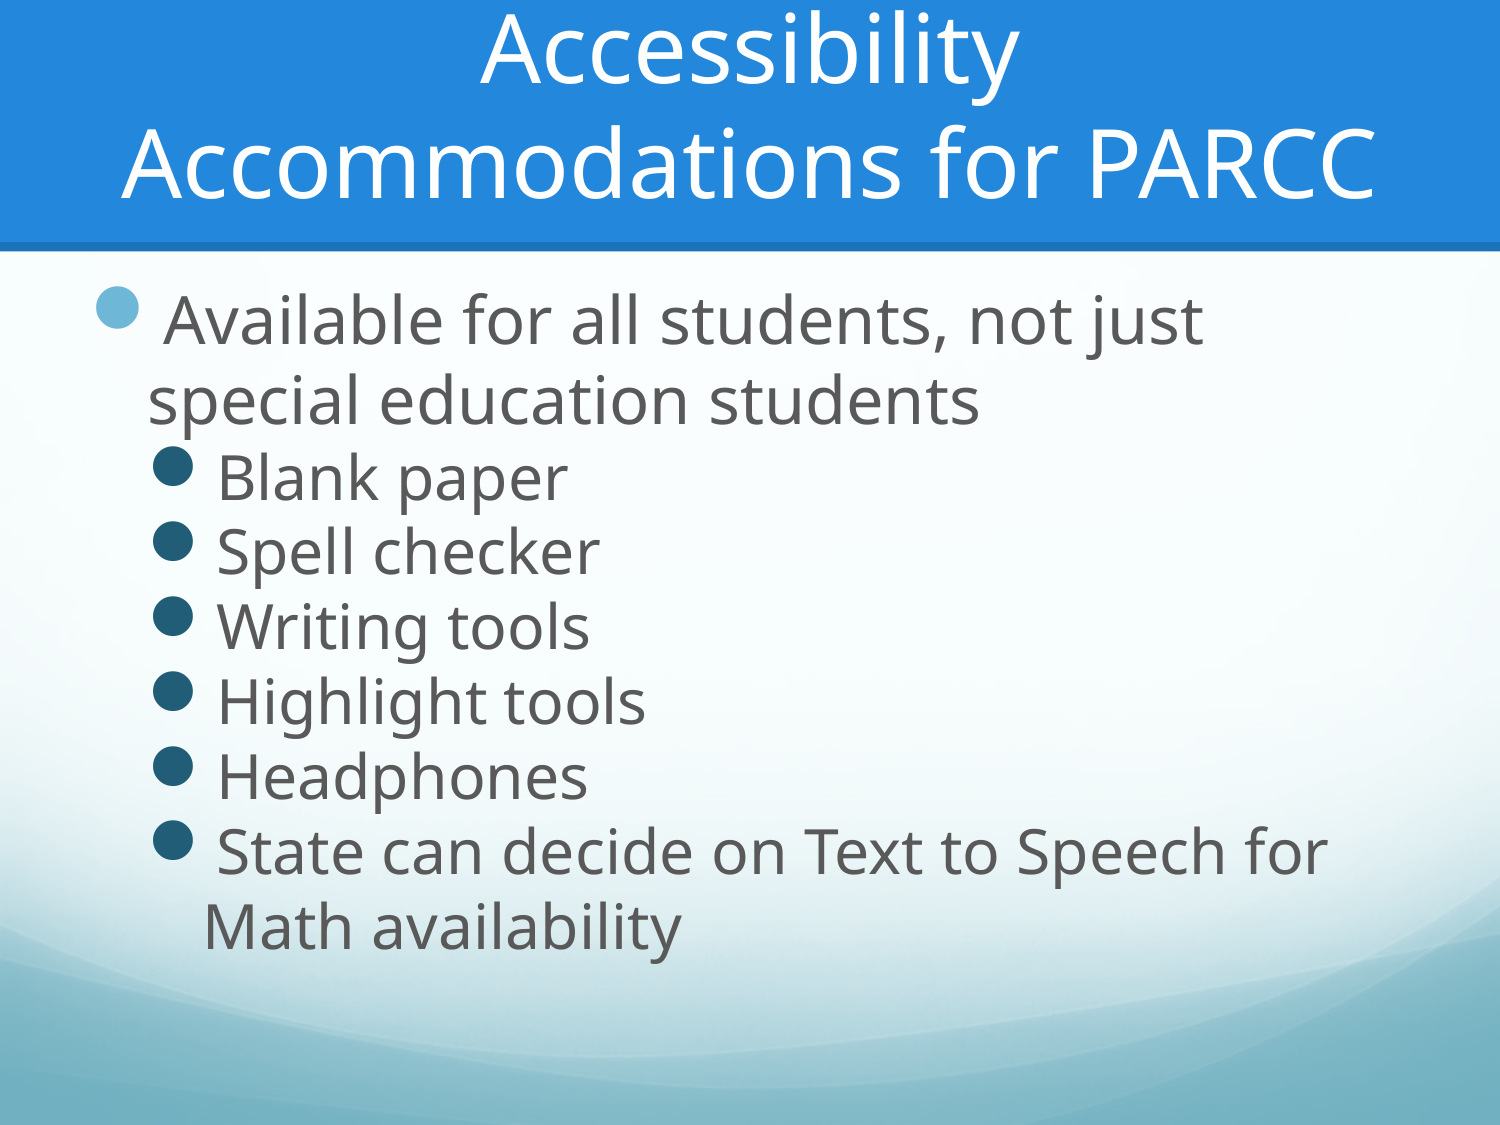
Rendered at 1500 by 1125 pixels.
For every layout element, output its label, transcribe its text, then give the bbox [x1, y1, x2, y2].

list Available for all students, not just special education students Blank paper Spell checker Writing tools Highlight tools Headphones State can decide on Text to Speech for Math availability [75, 262, 1425, 1078]
title Accessibility Accommodations for PARCC [75, 45, 1425, 233]
